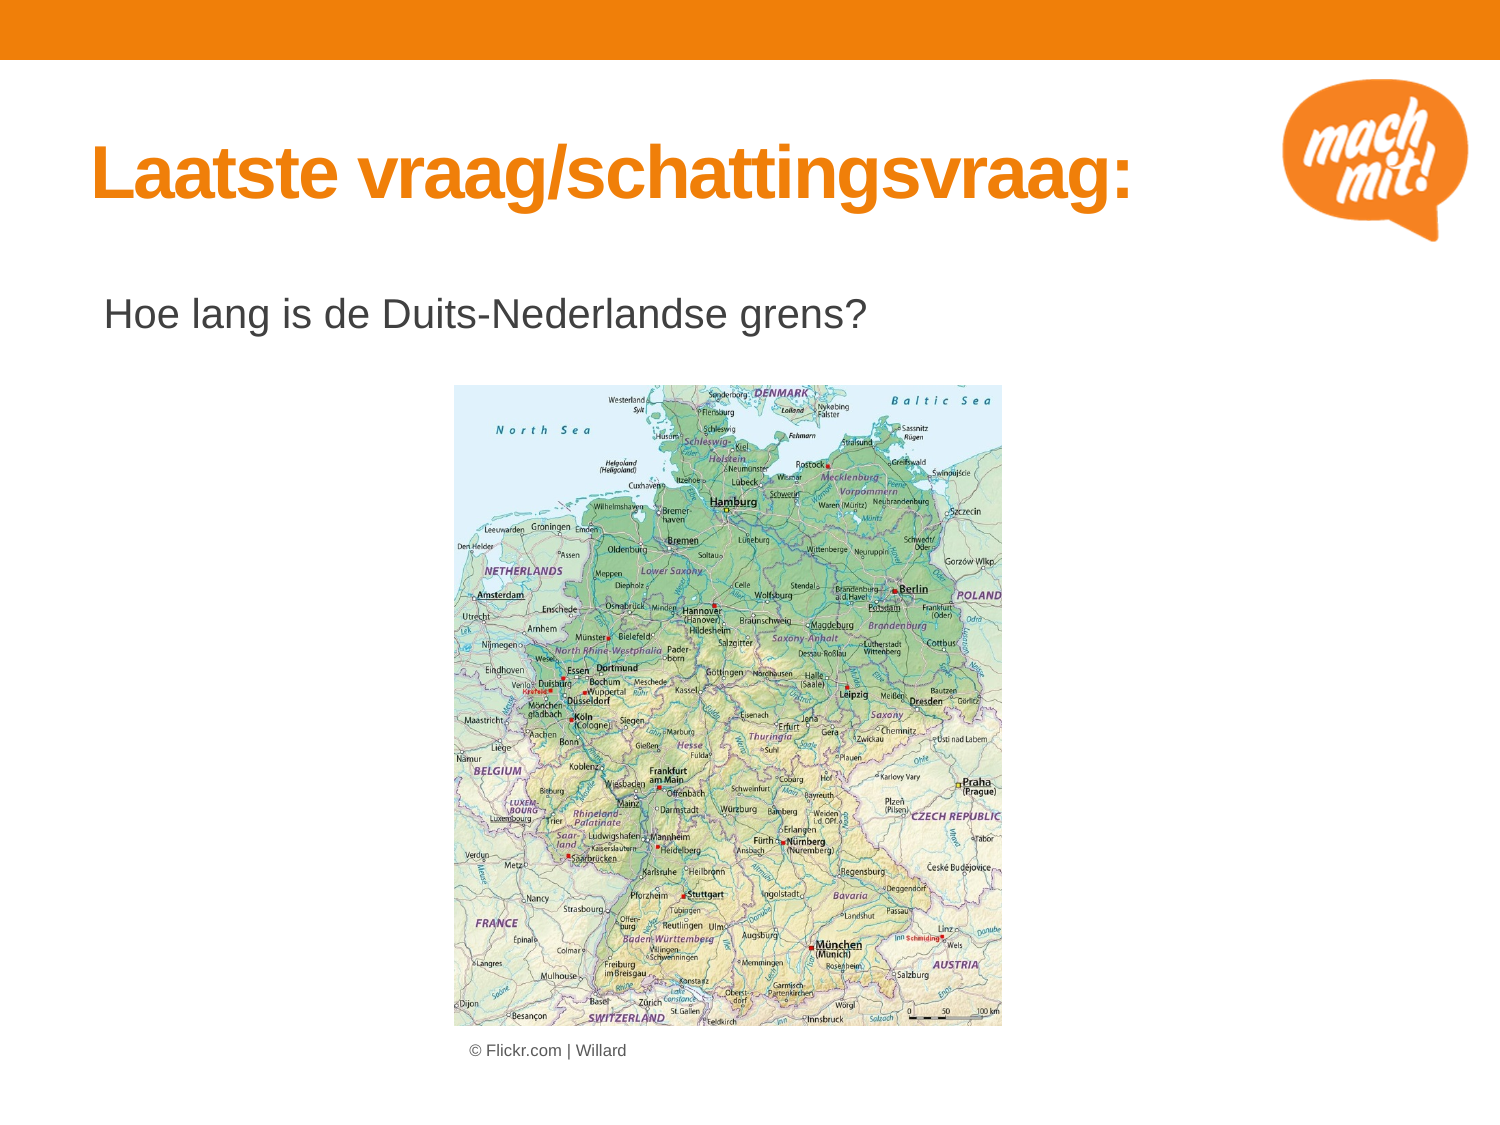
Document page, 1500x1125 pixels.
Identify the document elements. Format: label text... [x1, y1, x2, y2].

text_box © Flickr.com | Willard [454, 1032, 880, 1067]
title Laatste vraag/schattingsvraag: [75, 87, 1283, 250]
list Hoe lang is de Duits-Nederlandse grens? [88, 278, 1348, 1059]
picture [454, 385, 1003, 1027]
picture [1281, 77, 1472, 245]
